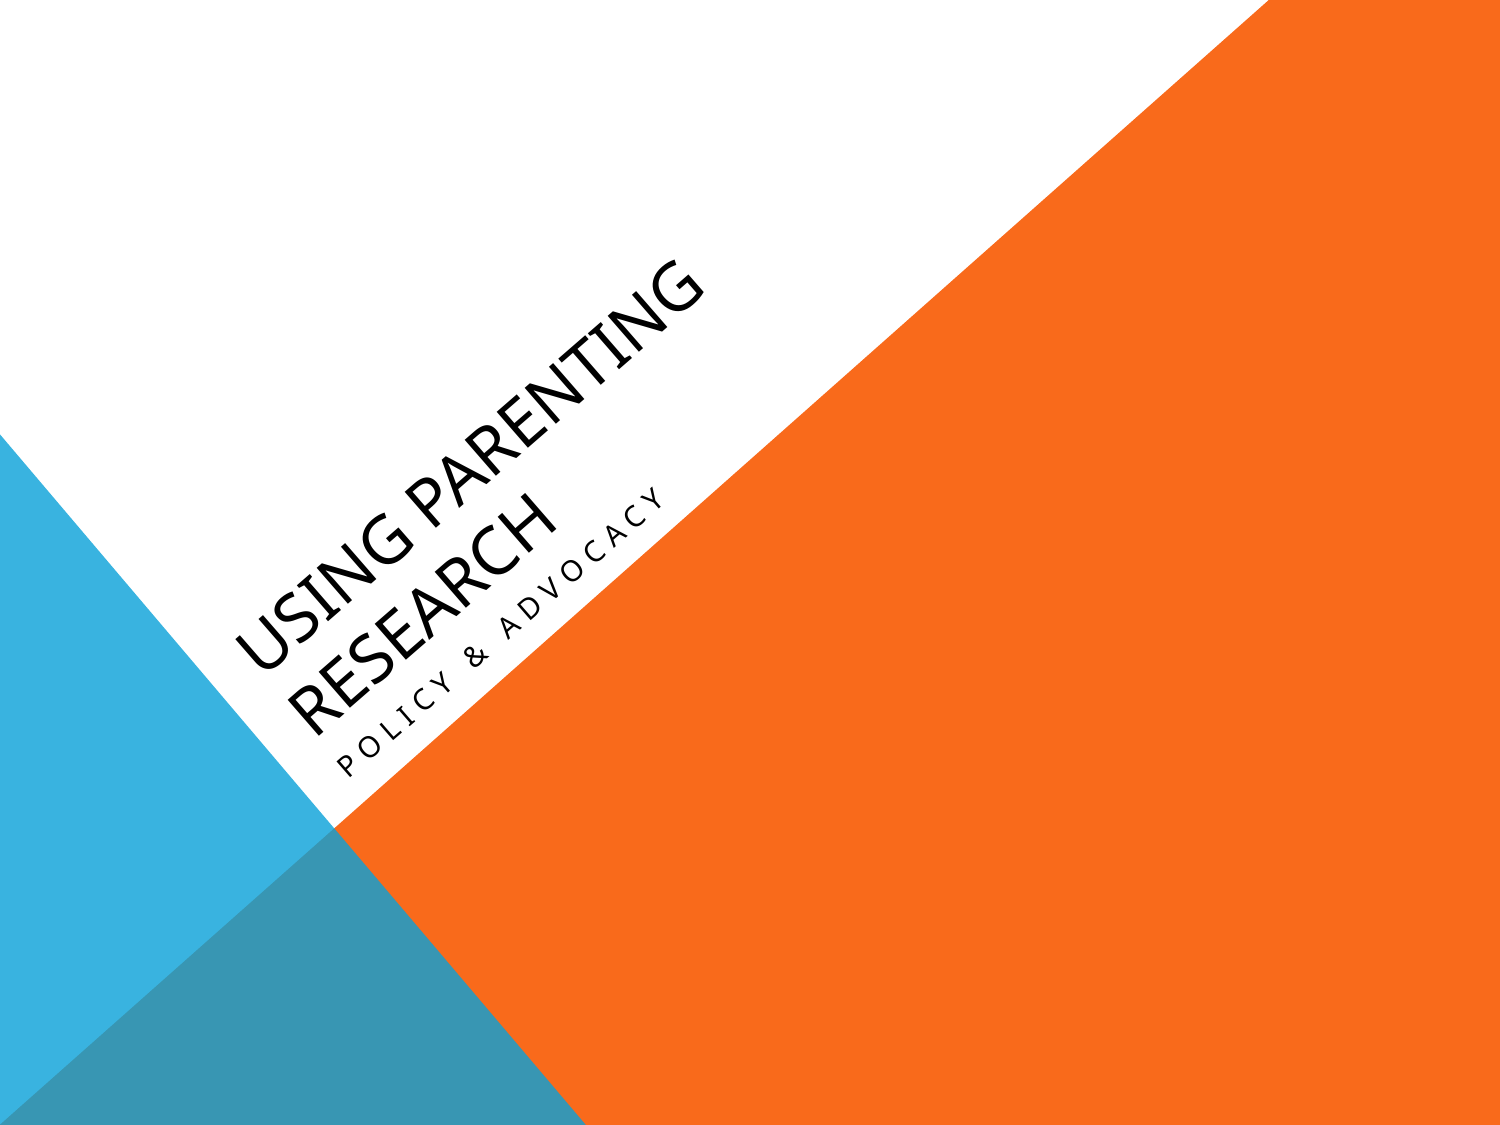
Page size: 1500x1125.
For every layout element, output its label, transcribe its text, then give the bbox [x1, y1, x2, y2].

list Policy & advocacy [312, 61, 1155, 803]
title Using parenting research [183, 3, 1013, 761]
